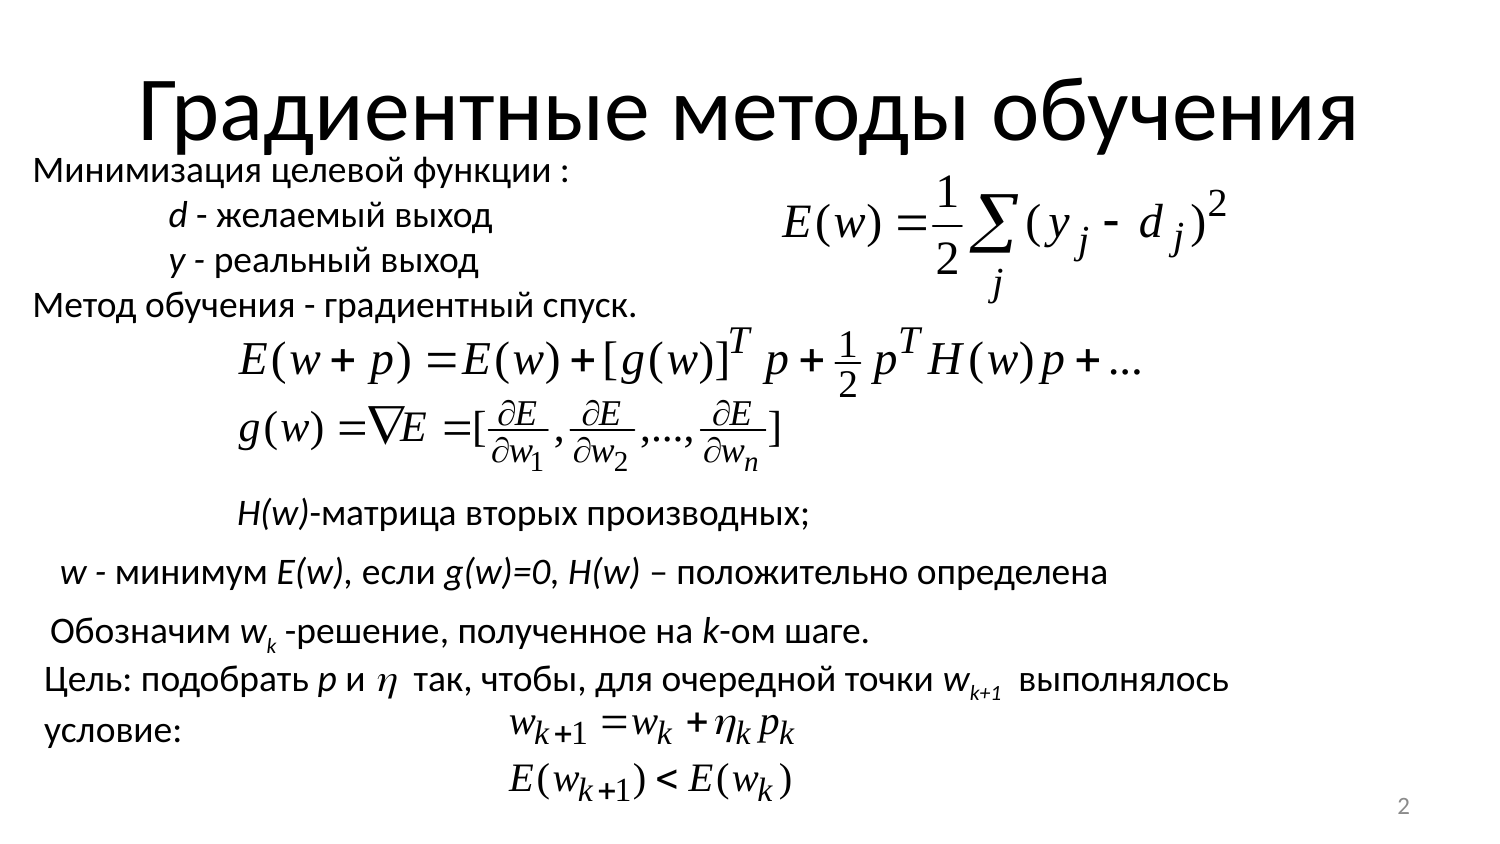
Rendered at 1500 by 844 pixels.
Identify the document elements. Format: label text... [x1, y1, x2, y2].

slide_number 2 [1074, 782, 1425, 827]
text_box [501, 693, 804, 755]
text_box H(w)-матрица вторых производных; [222, 480, 834, 539]
title Градиентные методы обучения [75, 33, 1425, 135]
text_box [501, 763, 799, 812]
text_box Обозначим wk -решение, полученное на k-ом шаге. [35, 598, 886, 665]
text_box Цель: подобрать p и  так, чтобы, для очередной точки wk+1 выполнялось условие: [29, 646, 1330, 758]
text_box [229, 344, 1149, 406]
text_box w - минимум E(w), если g(w)=0, H(w) – положительно определена [45, 539, 1133, 600]
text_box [229, 413, 788, 482]
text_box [17, 137, 1468, 335]
